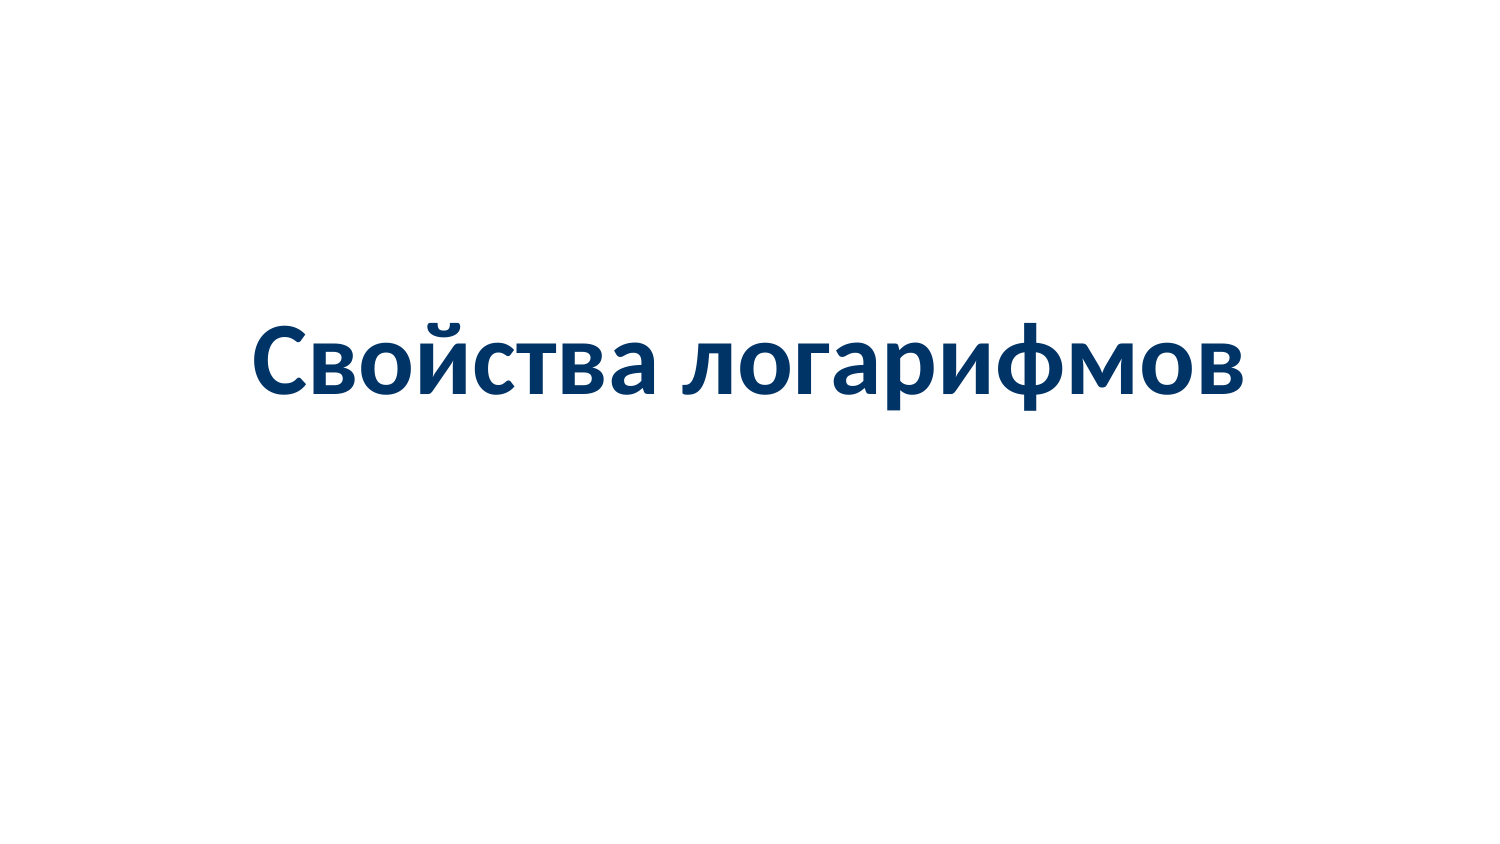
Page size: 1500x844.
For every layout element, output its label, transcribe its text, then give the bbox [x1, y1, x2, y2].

title Свойства логарифмов [112, 262, 1388, 443]
